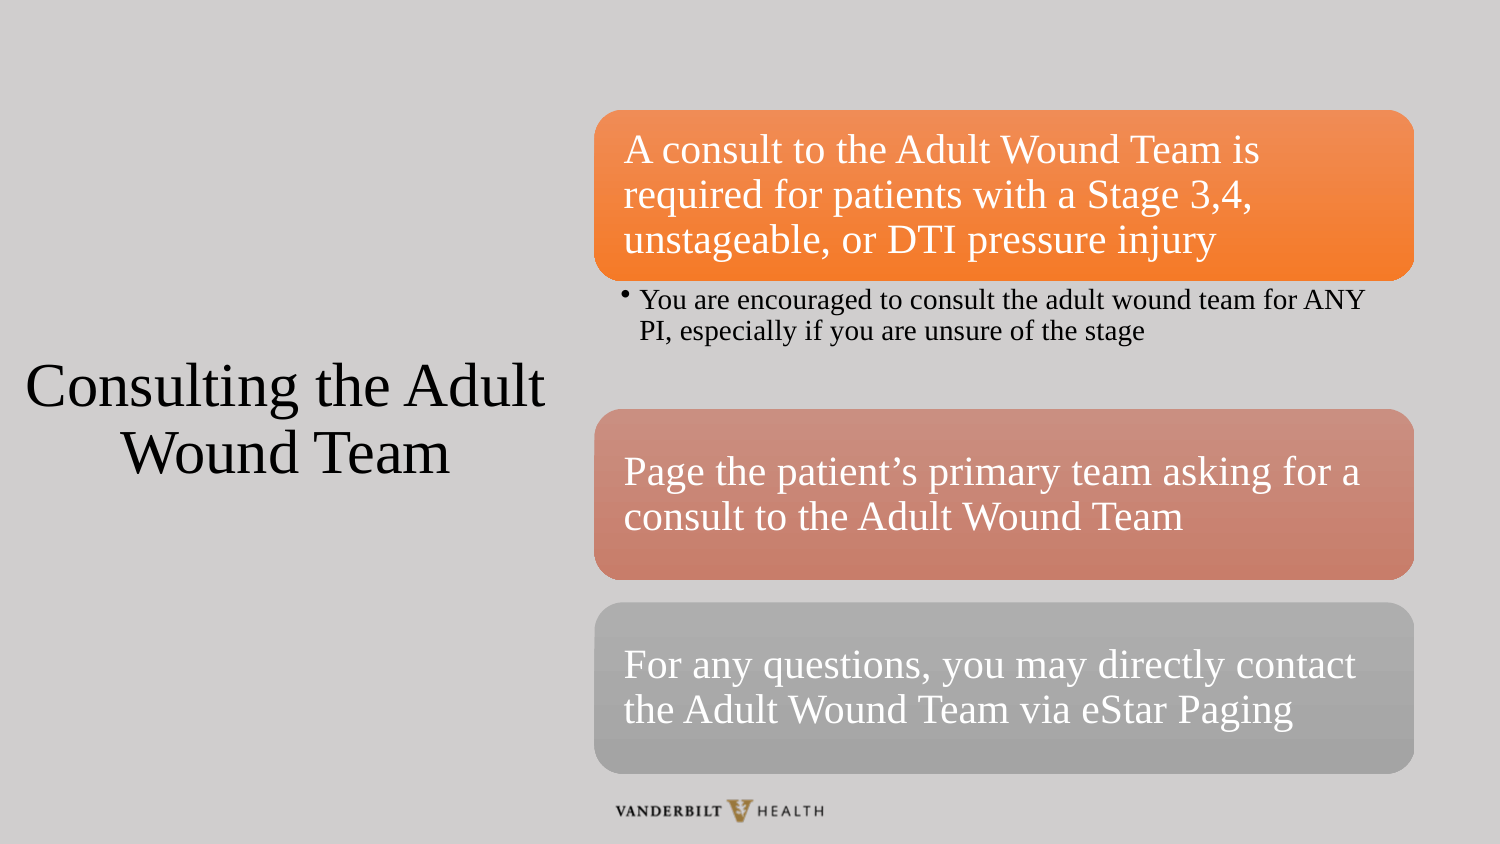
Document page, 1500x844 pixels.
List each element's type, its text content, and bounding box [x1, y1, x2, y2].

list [594, 106, 1415, 778]
picture [594, 778, 845, 844]
title Consulting the Adult Wound Team [0, 200, 573, 495]
